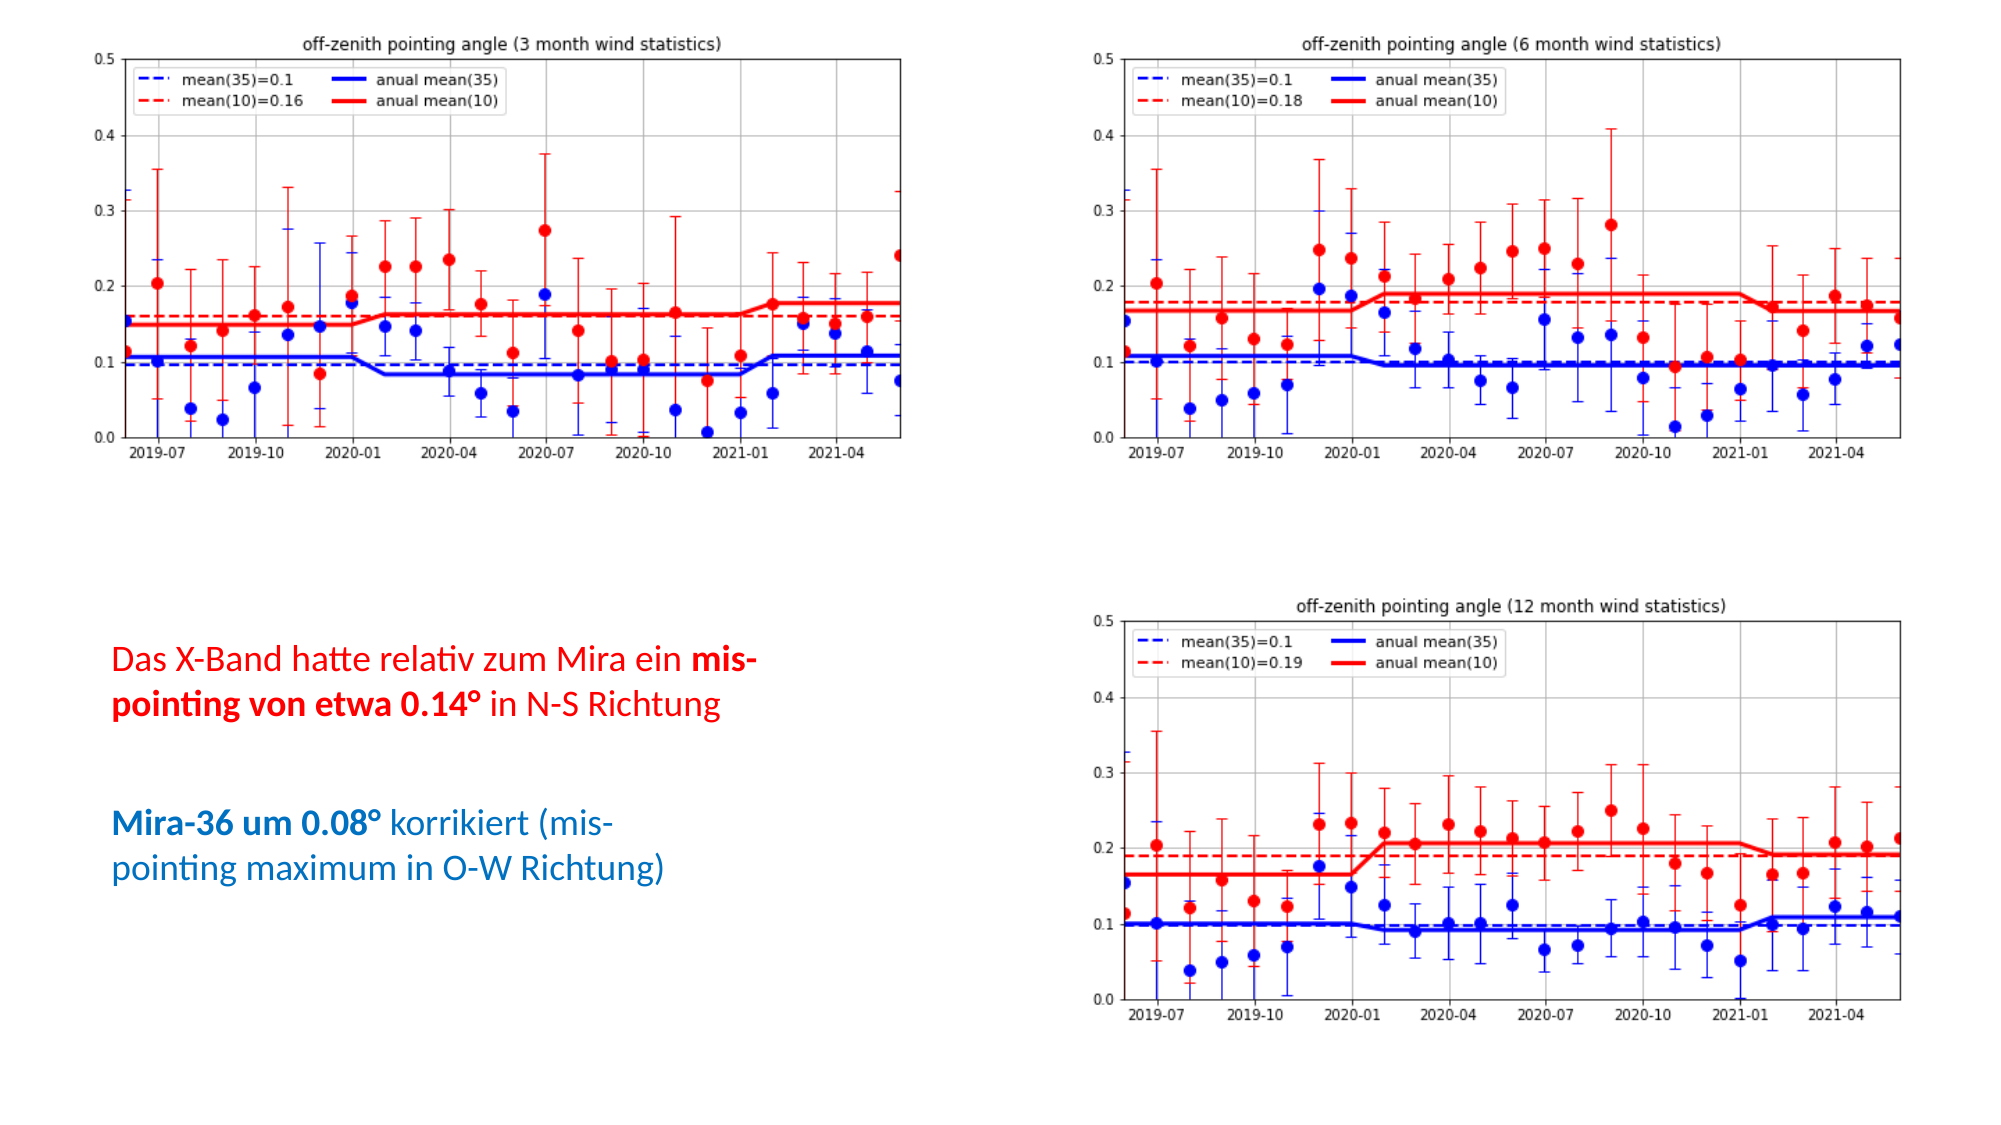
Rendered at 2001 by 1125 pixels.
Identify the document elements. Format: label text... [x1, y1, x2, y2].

picture [0, 0, 2000, 500]
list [999, 561, 2000, 1063]
text_box Das X-Band hatte relativ zum Mira ein mis-pointing von etwa 0.14° in N-S Richtung [96, 626, 778, 732]
text_box Mira-36 um 0.08° korrikiert (mis-pointing maximum in O-W Richtung) [96, 790, 734, 896]
